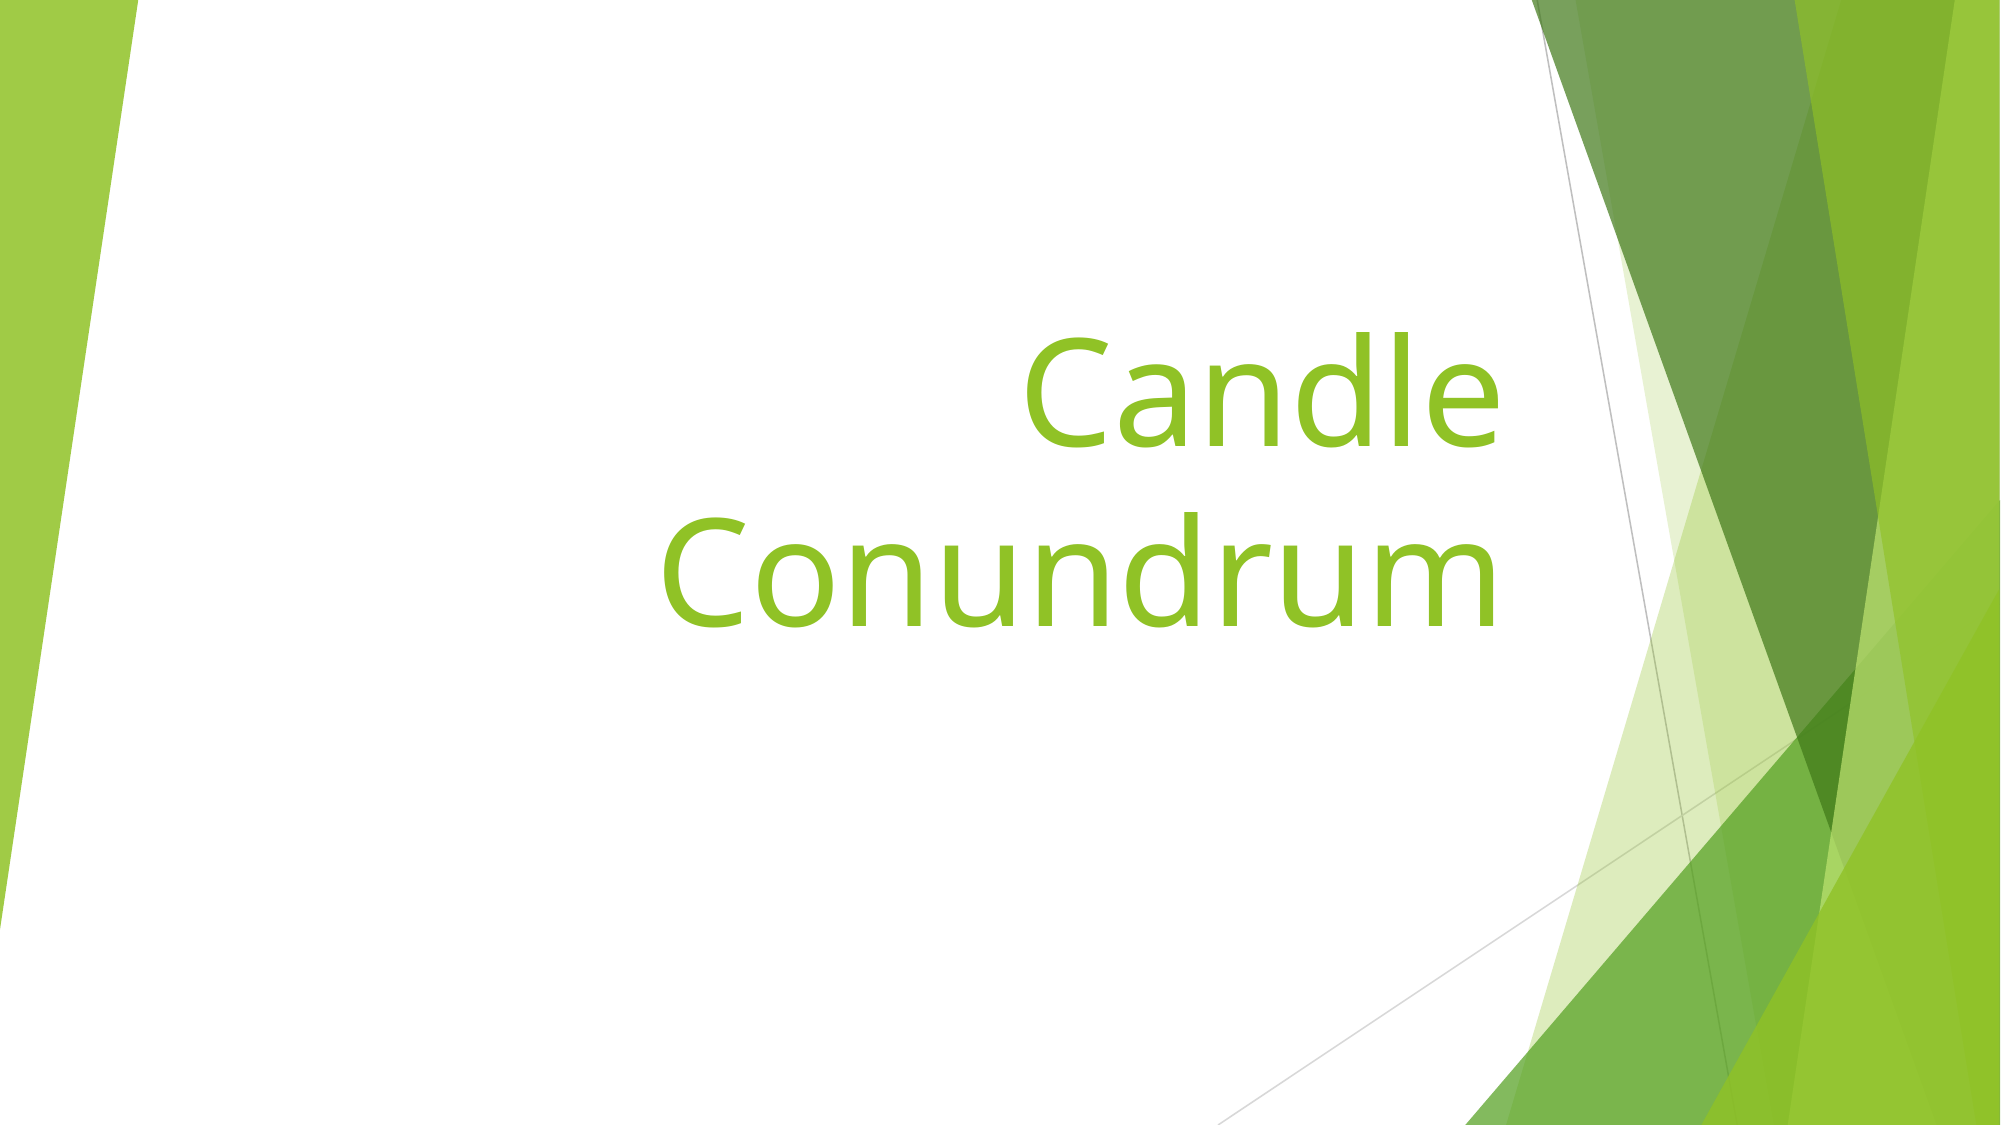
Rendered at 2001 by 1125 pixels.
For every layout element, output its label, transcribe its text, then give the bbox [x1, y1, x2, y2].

title Candle Conundrum [247, 394, 1522, 665]
